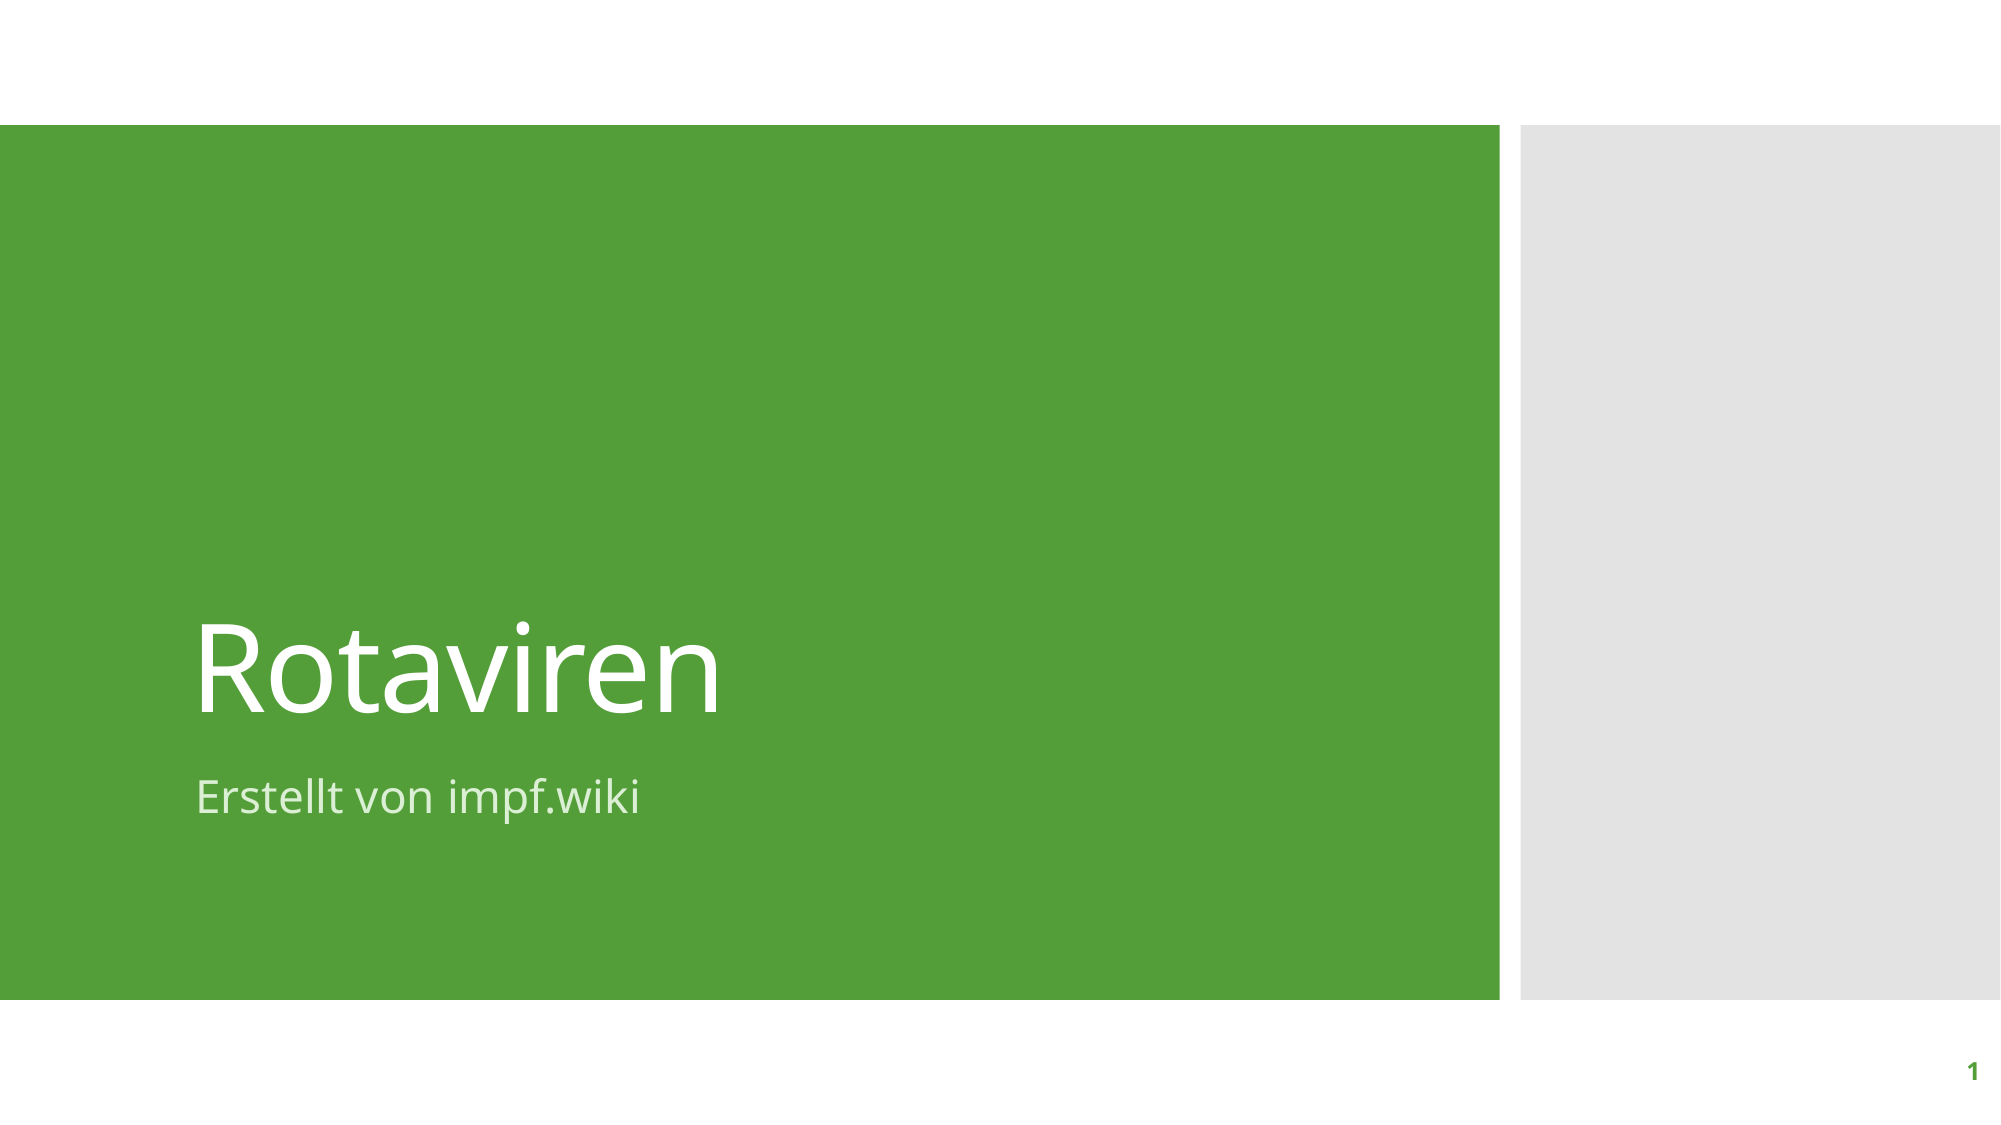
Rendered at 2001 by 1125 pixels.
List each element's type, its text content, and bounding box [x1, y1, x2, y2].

title Rotaviren [175, 213, 1376, 747]
subtitle Erstellt von impf.wiki [180, 766, 1381, 917]
slide_number 1 [1744, 1042, 1996, 1103]
